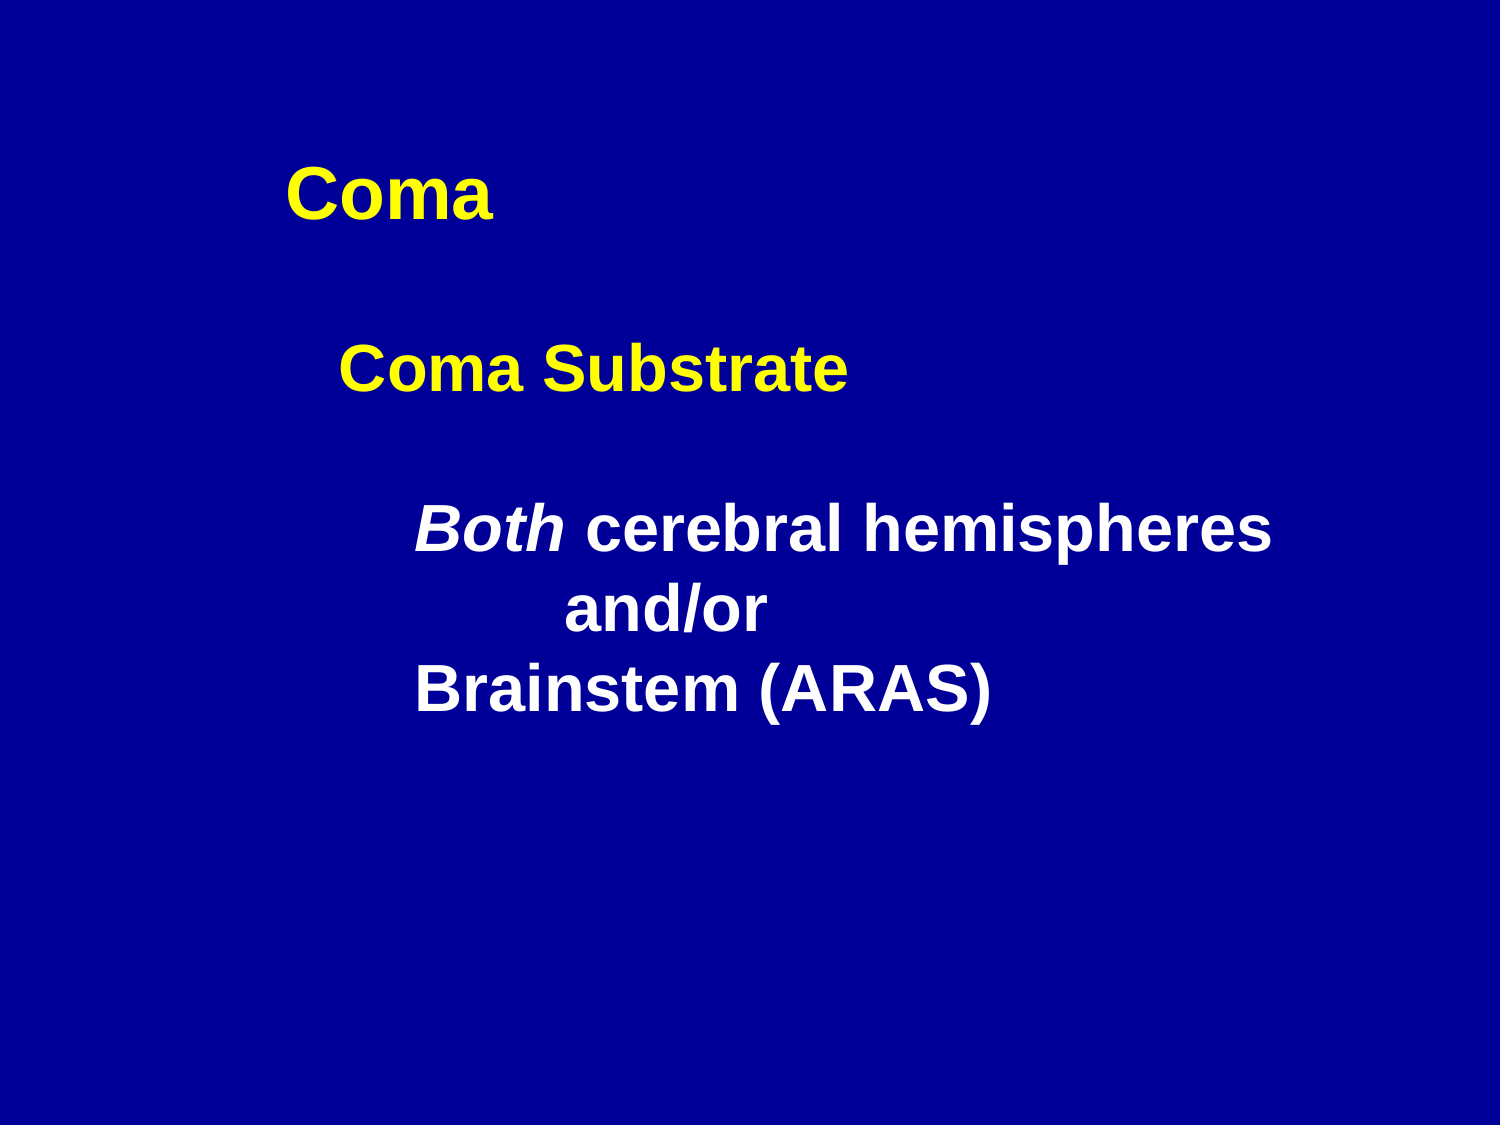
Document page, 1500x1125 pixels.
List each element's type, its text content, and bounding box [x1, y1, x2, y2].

text_box Coma Coma Substrate Both cerebral hemispheres and/or Brainstem (ARAS) [249, 137, 1388, 732]
